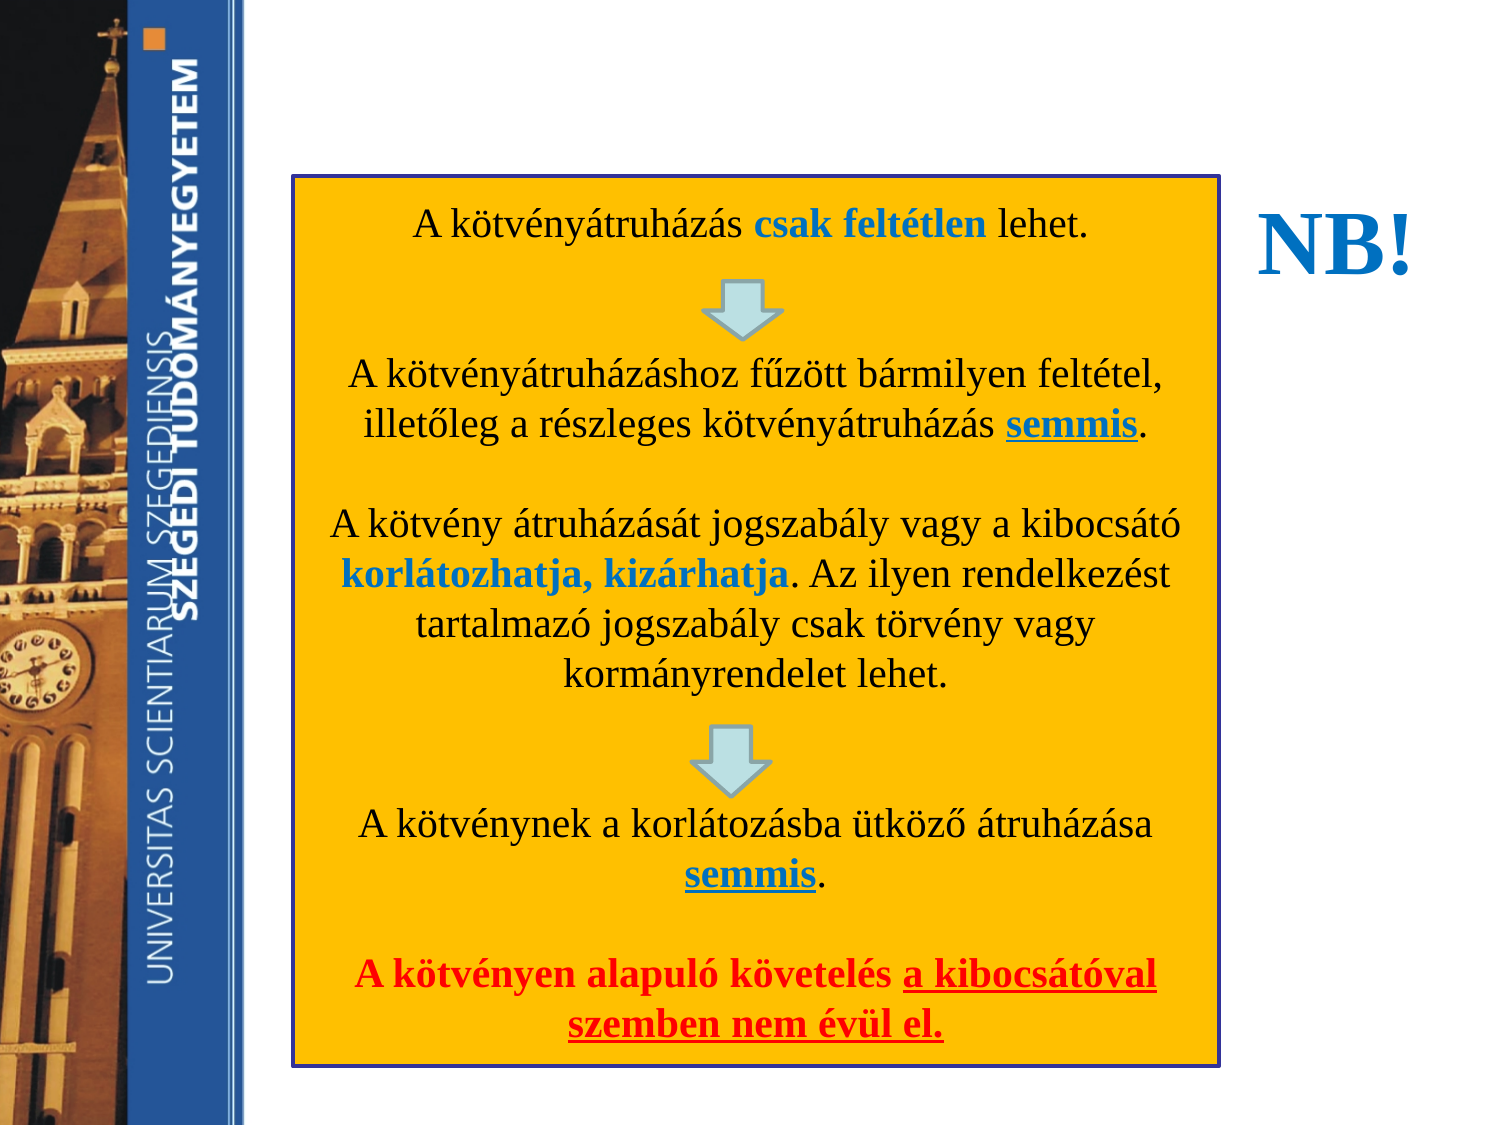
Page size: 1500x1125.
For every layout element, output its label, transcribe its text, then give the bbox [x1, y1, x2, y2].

text_box NB! [1243, 175, 1431, 301]
text_box A kötvényátruházás csak feltétlen lehet. A kötvényátruházáshoz fűzött bármilyen feltétel, illetőleg a részleges kötvényátruházás semmis. A kötvény átruházását jogszabály vagy a kibocsátó korlátozhatja, kizárhatja. Az ilyen rendelkezést tartalmazó jogszabály csak törvény vagy kormányrendelet lehet. A kötvénynek a korlátozásba ütköző átruházása semmis. A kötvényen alapuló követelés a kibocsátóval szemben nem évül el. [291, 174, 1221, 1068]
text_box [701, 279, 785, 342]
text_box [689, 724, 773, 799]
picture [0, 0, 1500, 1125]
